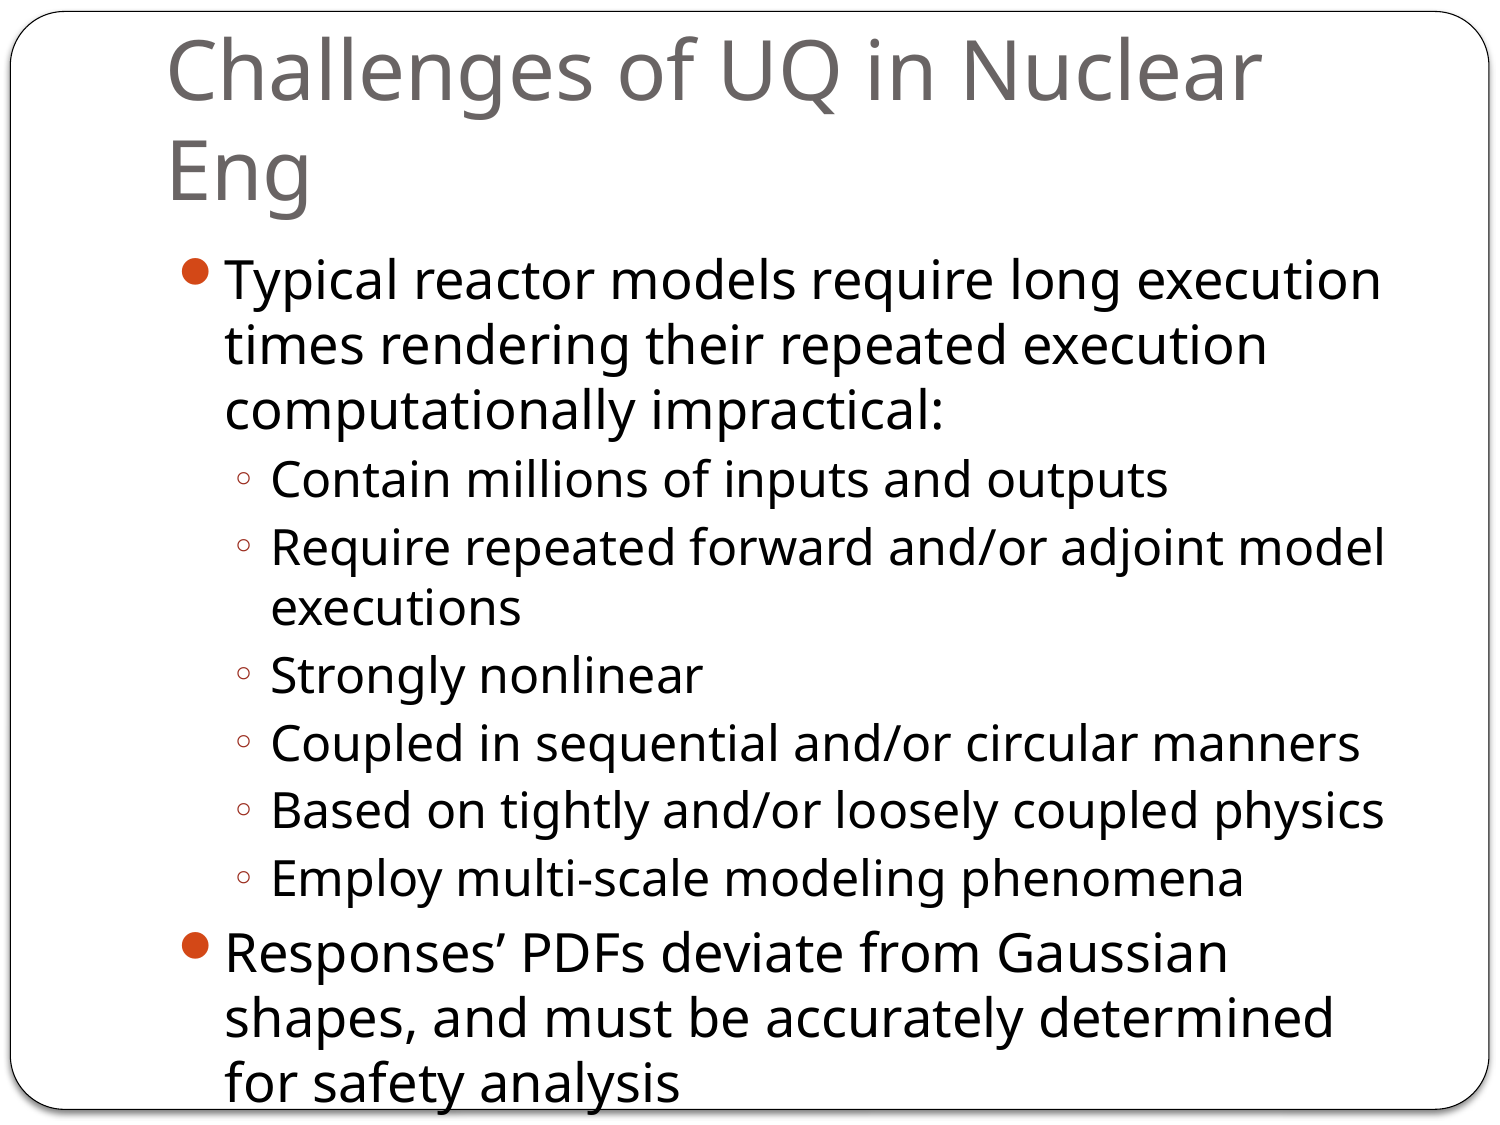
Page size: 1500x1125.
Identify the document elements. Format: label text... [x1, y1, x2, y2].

list Typical reactor models require long execution times rendering their repeated execution computationally impractical: Contain millions of inputs and outputs Require repeated forward and/or adjoint model executions Strongly nonlinear Coupled in sequential and/or circular manners Based on tightly and/or loosely coupled physics Employ multi-scale modeling phenomena Responses’ PDFs deviate from Gaussian shapes, and must be accurately determined for safety analysis [149, 237, 1426, 988]
title Challenges of UQ in Nuclear Eng [149, 44, 1426, 233]
